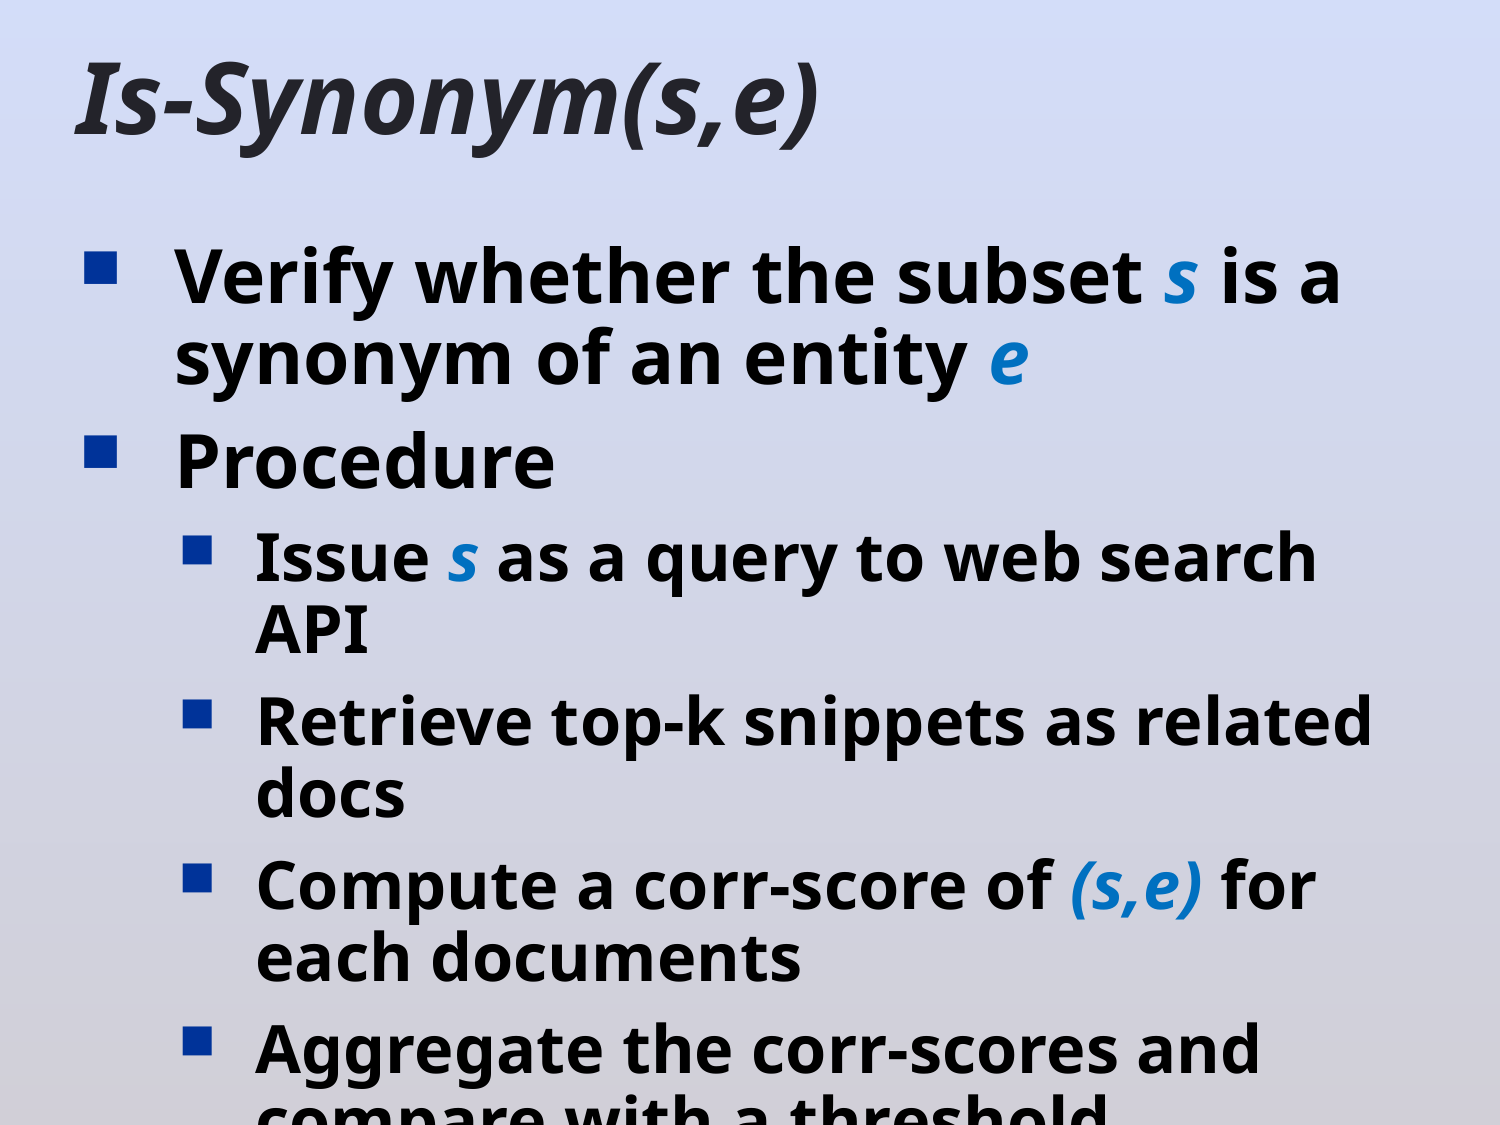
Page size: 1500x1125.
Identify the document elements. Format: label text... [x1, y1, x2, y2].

list Verify whether the subset s is a synonym of an entity e Procedure Issue s as a query to web search API Retrieve top-k snippets as related docs Compute a corr-score of (s,e) for each documents Aggregate the corr-scores and compare with a threshold [64, 231, 1403, 1053]
title Is-Synonym(s,e) [62, 49, 1413, 176]
